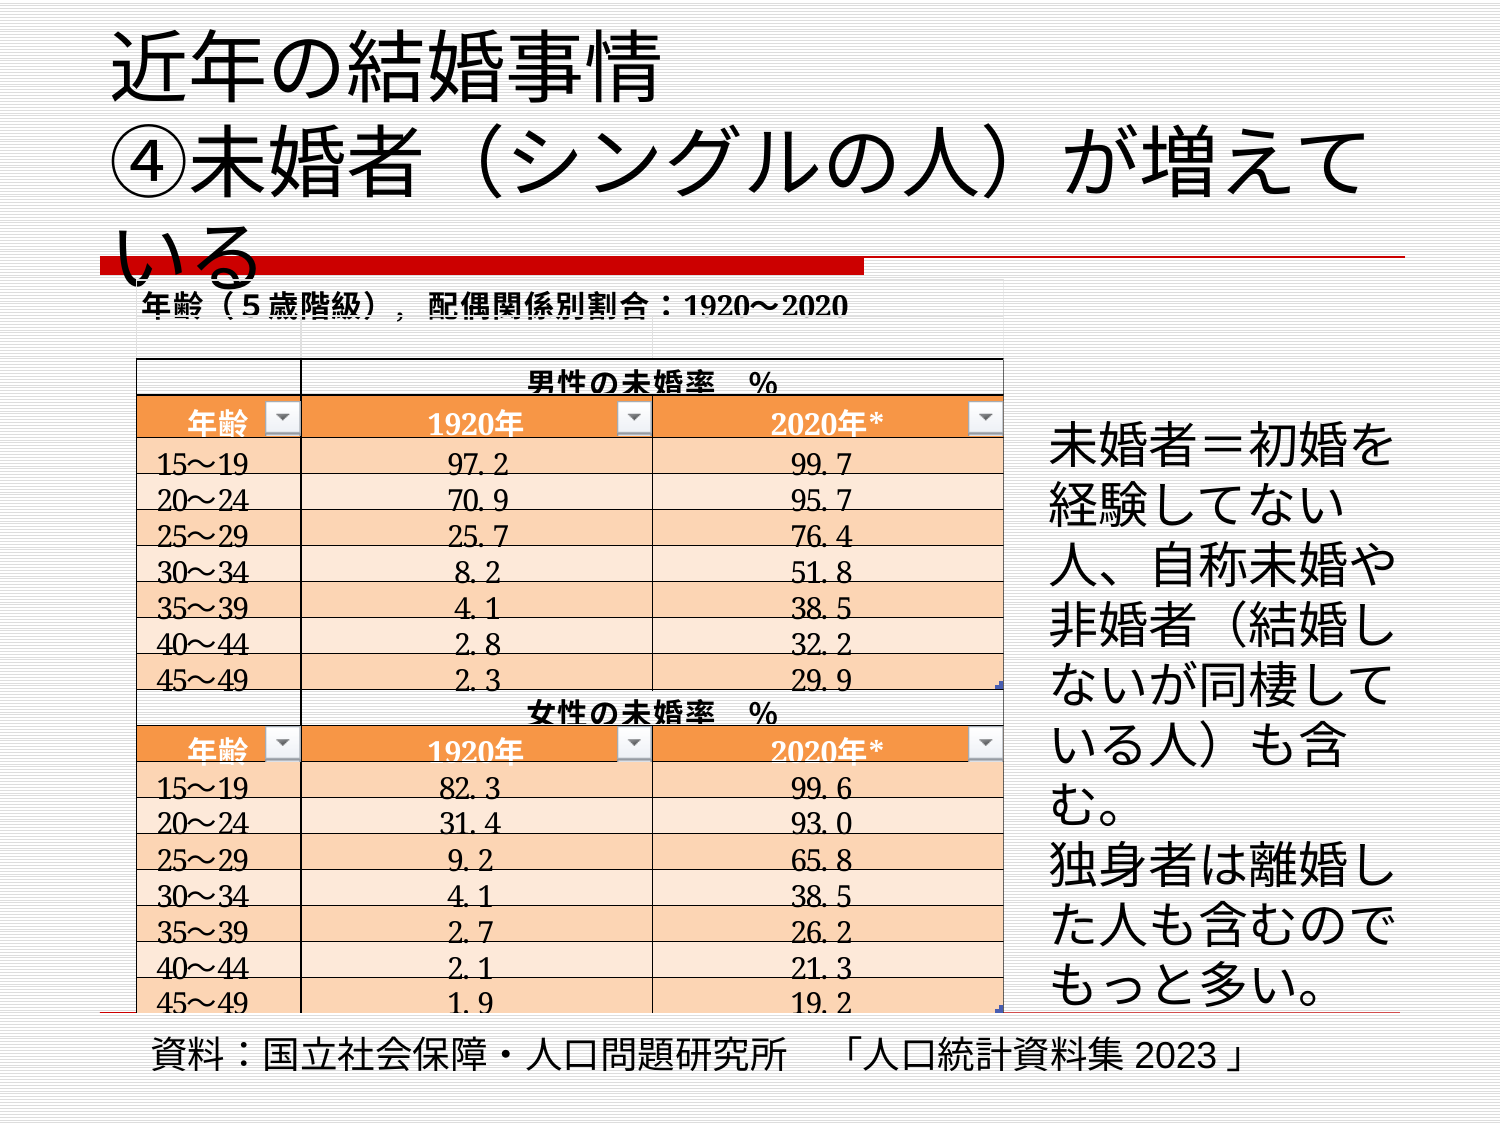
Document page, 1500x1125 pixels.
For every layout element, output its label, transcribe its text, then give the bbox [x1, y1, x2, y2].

text_box 未婚者＝初婚を経験してない人、自称未婚や非婚者（結婚しないが同棲している人）も含む。 独身者は離婚した人も含むのでもっと多い。 [1033, 346, 1459, 1022]
title 近年の結婚事情 ④未婚者（シングルの人）が増えている [93, 49, 1424, 271]
text_box 資料：国立社会保障・人口問題研究所 「人口統計資料集2023」 [135, 1023, 1282, 1125]
picture [135, 279, 1005, 1015]
